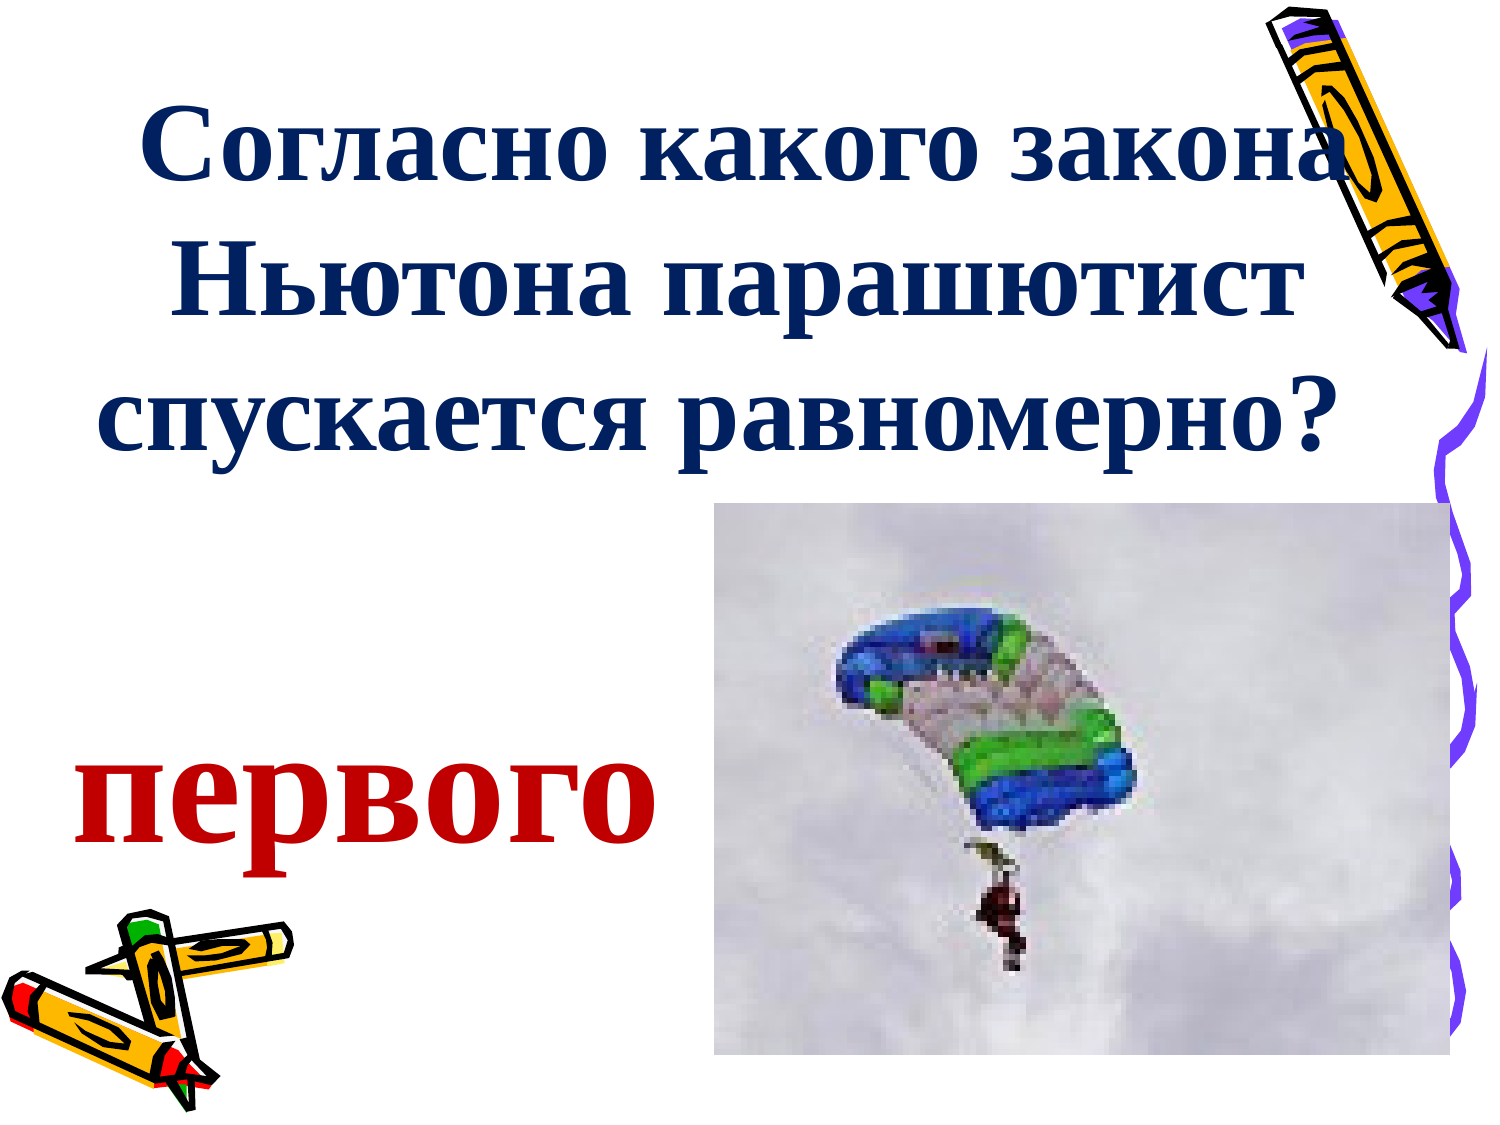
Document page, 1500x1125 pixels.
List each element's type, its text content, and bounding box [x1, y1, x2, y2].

list первого [34, 667, 698, 872]
text_box Согласно какого закона Ньютона парашютист спускается равномерно? [58, 60, 1418, 481]
picture [714, 503, 1450, 1055]
